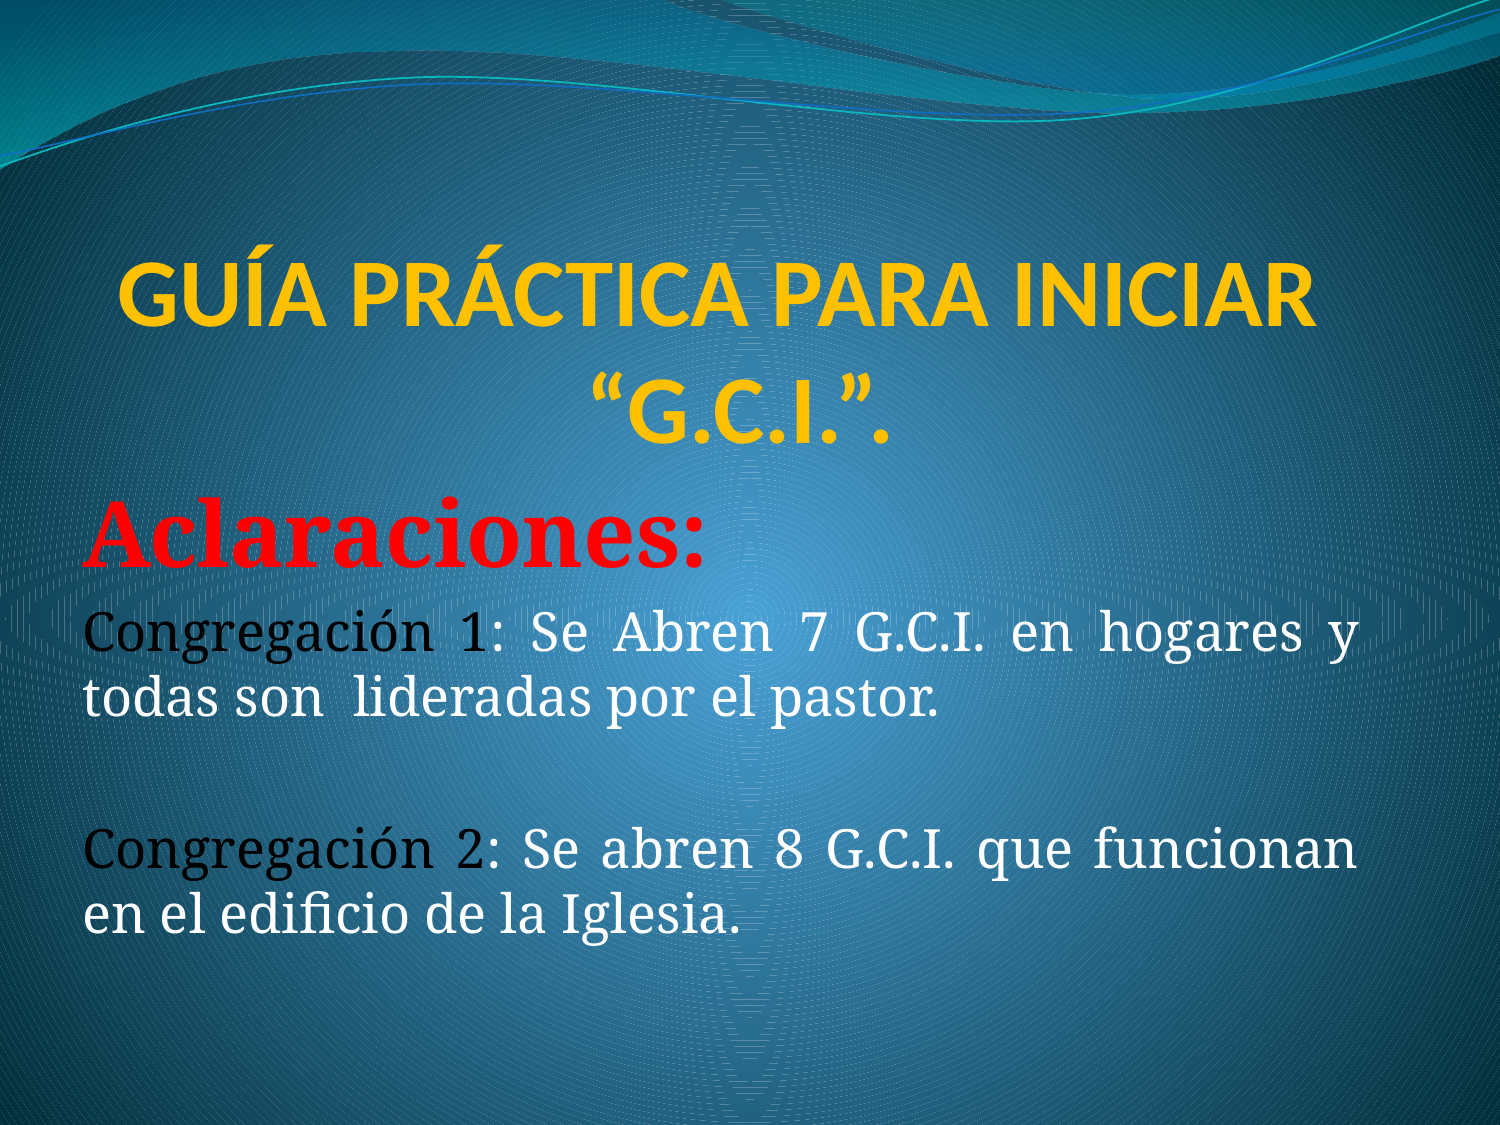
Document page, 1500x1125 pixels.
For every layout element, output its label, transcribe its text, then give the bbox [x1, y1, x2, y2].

subtitle Aclaraciones: Congregación 1: Se Abren 7 G.C.I. en hogares y todas son lideradas por el pastor. Congregación 2: Se abren 8 G.C.I. que funcionan en el edificio de la Iglesia. [82, 468, 1371, 1020]
title GUÍA PRÁCTICA PARA INICIAR “G.C.I.”. [87, 224, 1376, 586]
